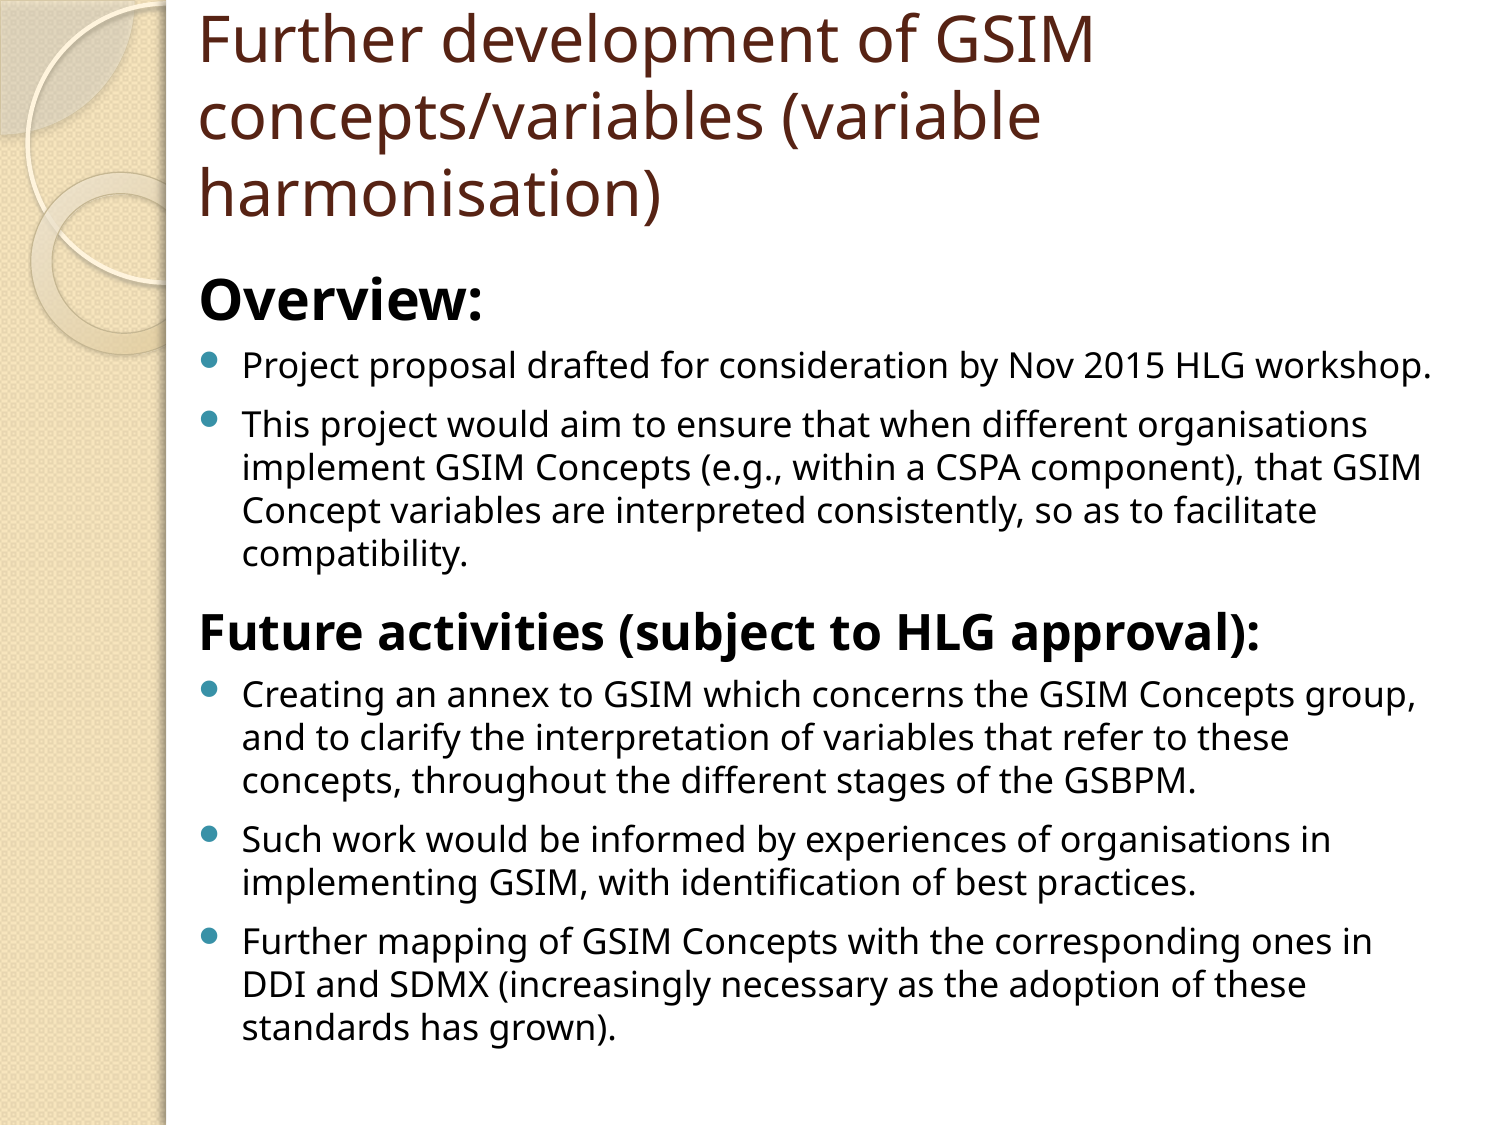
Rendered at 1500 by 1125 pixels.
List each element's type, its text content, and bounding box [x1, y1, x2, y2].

list Overview: Project proposal drafted for consideration by Nov 2015 HLG workshop. This project would aim to ensure that when different organisations implement GSIM Concepts (e.g., within a CSPA component), that GSIM Concept variables are interpreted consistently, so as to facilitate compatibility. Future activities (subject to HLG approval): Creating an annex to GSIM which concerns the GSIM Concepts group, and to clarify the interpretation of variables that refer to these concepts, throughout the different stages of the GSBPM. Such work would be informed by experiences of organisations in implementing GSIM, with identification of best practices. Further mapping of GSIM Concepts with the corresponding ones in DDI and SDMX (increasingly necessary as the adoption of these standards has grown). [171, 255, 1459, 1059]
title Further development of GSIM concepts/variables (variable harmonisation) [183, 19, 1500, 209]
